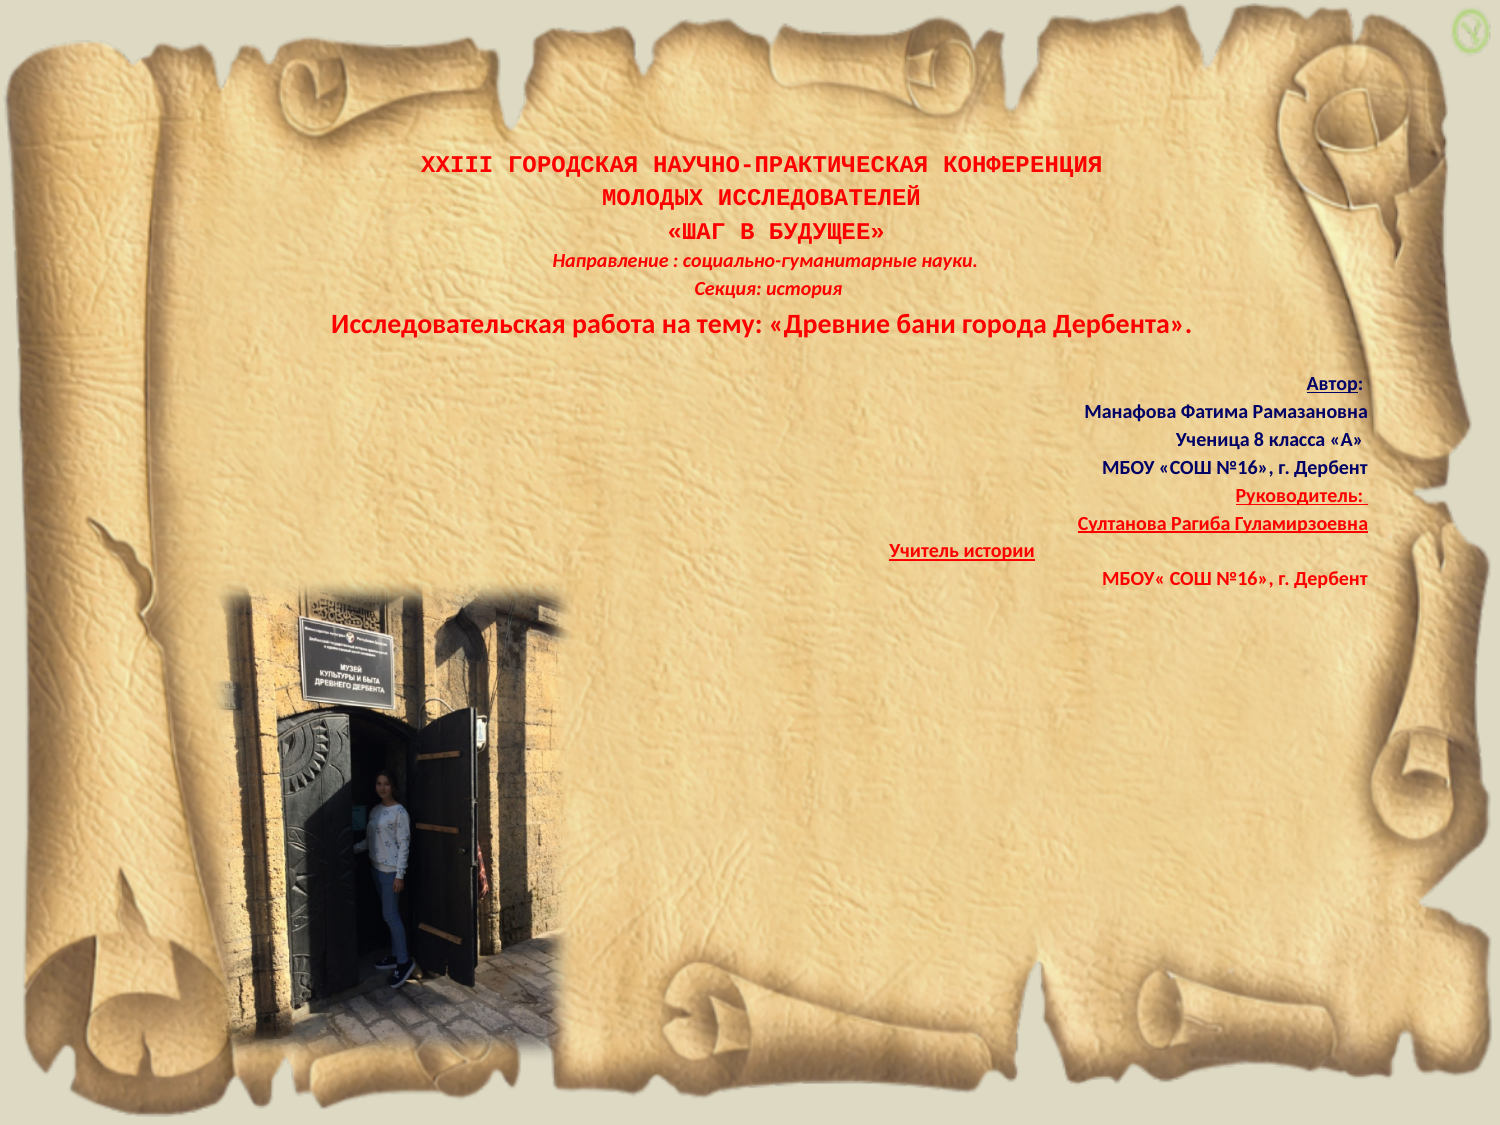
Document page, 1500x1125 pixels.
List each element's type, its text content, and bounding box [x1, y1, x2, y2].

title [159, 30, 1365, 140]
subtitle XXIII ГОРОДСКАЯ НАУЧНО-ПРАКТИЧЕСКАЯ КОНФЕРЕНЦИЯ МОЛОДЫХ ИССЛЕДОВАТЕЛЕЙ «ШАГ В БУДУЩЕЕ» Направление : социально-гуманитарные науки. Секция: история Исследовательская работа на тему: «Древние бани города Дербента». Автор: Манафова Фатима Рамазановна Ученица 8 класса «А» МБОУ «СОШ №16», г. Дербент Руководитель: Султанова Рагиба Гуламирзоевна Учитель истории МБОУ« СОШ №16», г. Дербент [140, 140, 1383, 622]
picture [0, 0, 1500, 1125]
